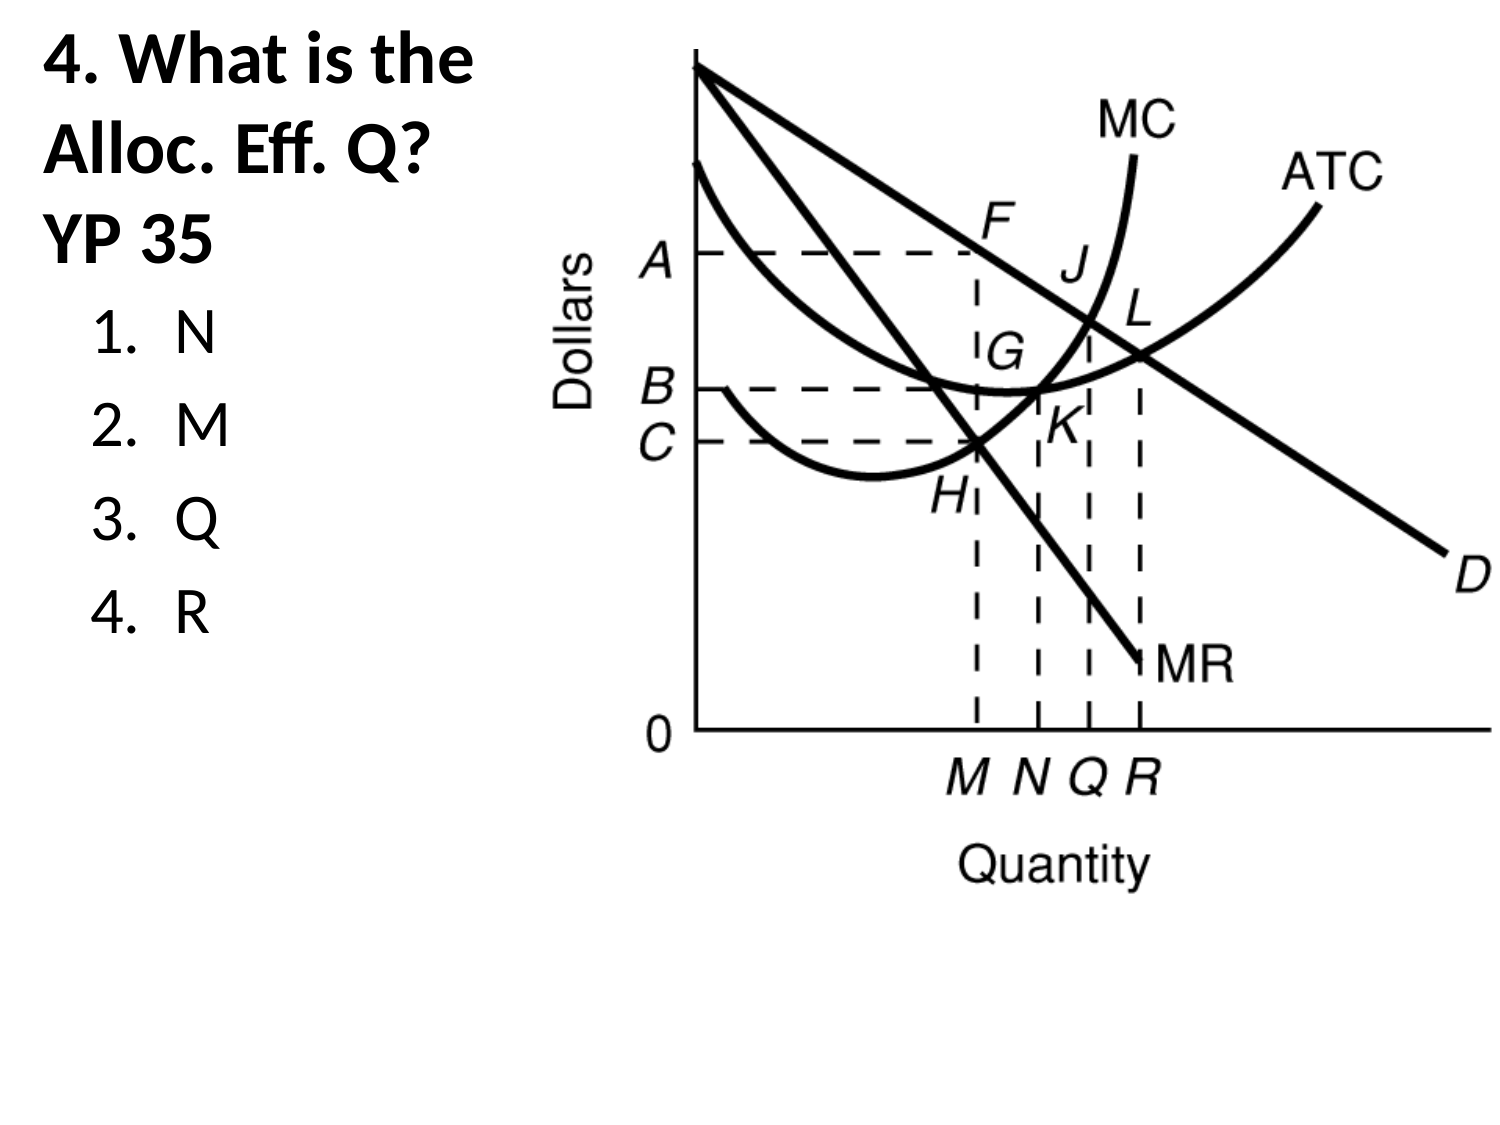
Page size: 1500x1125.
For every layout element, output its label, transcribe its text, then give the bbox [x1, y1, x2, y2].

picture [542, 49, 1495, 897]
title 4. What is the Alloc. Eff. Q? YP 35 [28, 24, 613, 263]
list N M Q R [75, 279, 288, 667]
